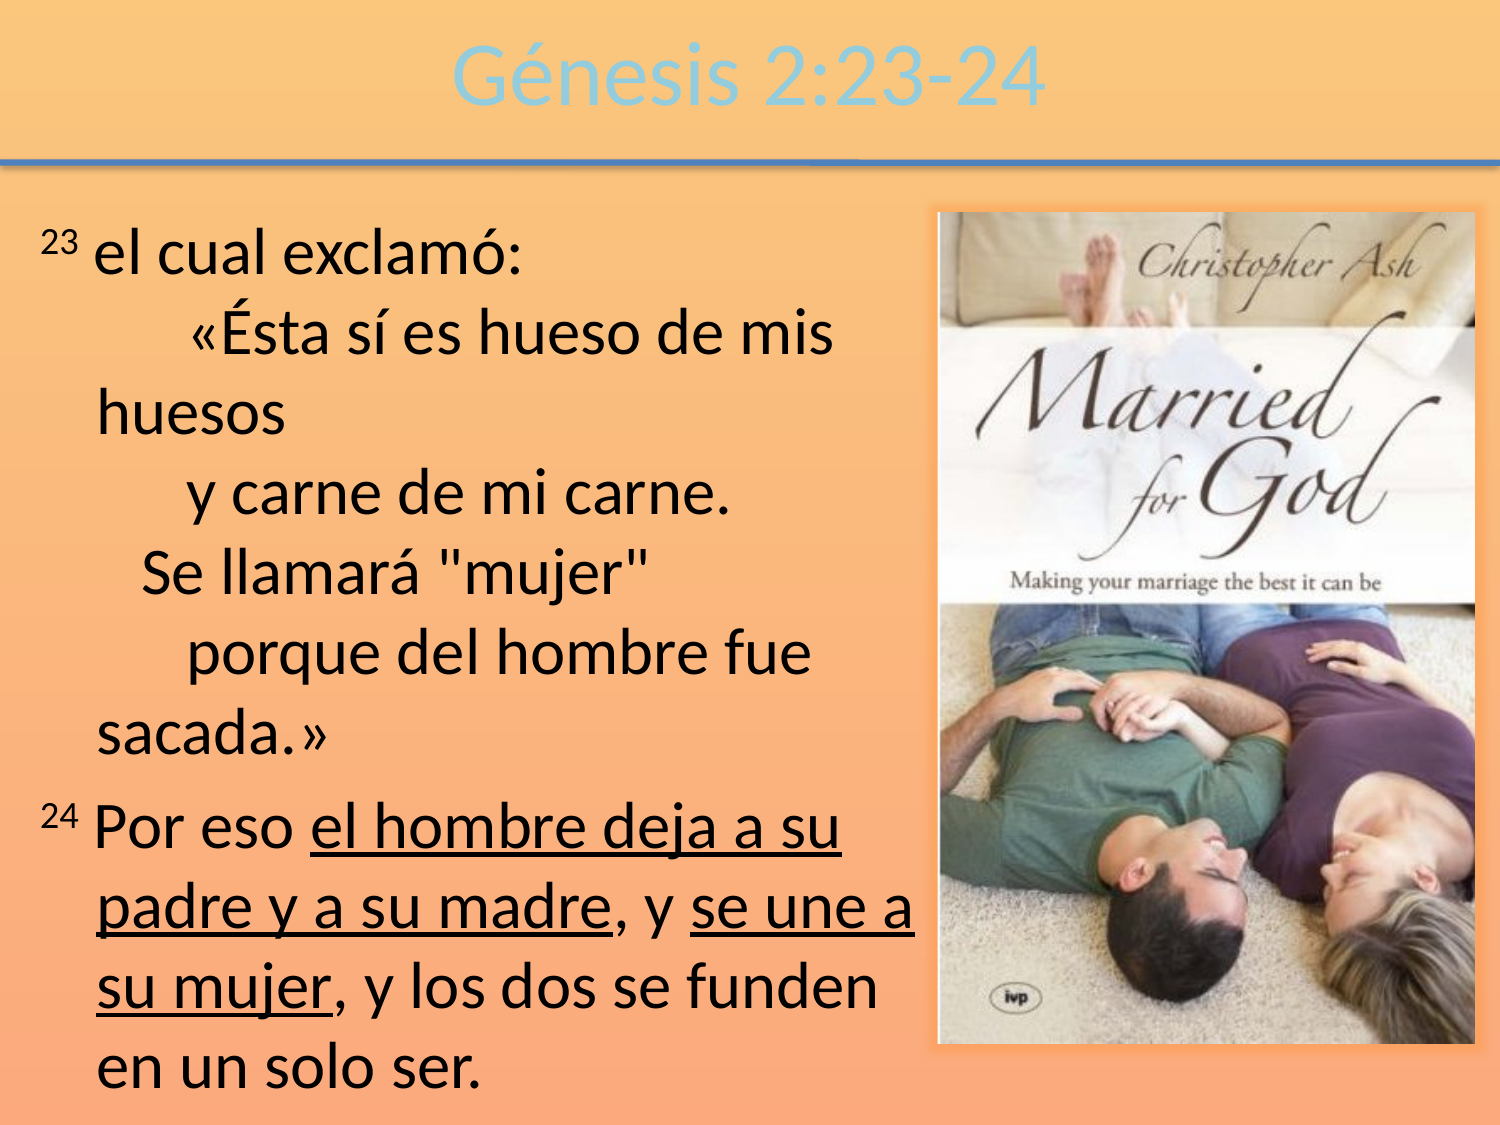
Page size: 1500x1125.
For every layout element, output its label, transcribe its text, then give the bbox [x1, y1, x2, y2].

picture [937, 212, 1476, 1044]
list 23 el cual exclamó: «Ésta sí es hueso de mis huesos y carne de mi carne. Se llamará "mujer" porque del hombre fue sacada.» 24 Por eso el hombre deja a su padre y a su madre, y se une a su mujer, y los dos se funden en un solo ser. [24, 200, 938, 1125]
title Génesis 2:23-24 [0, 0, 1500, 138]
